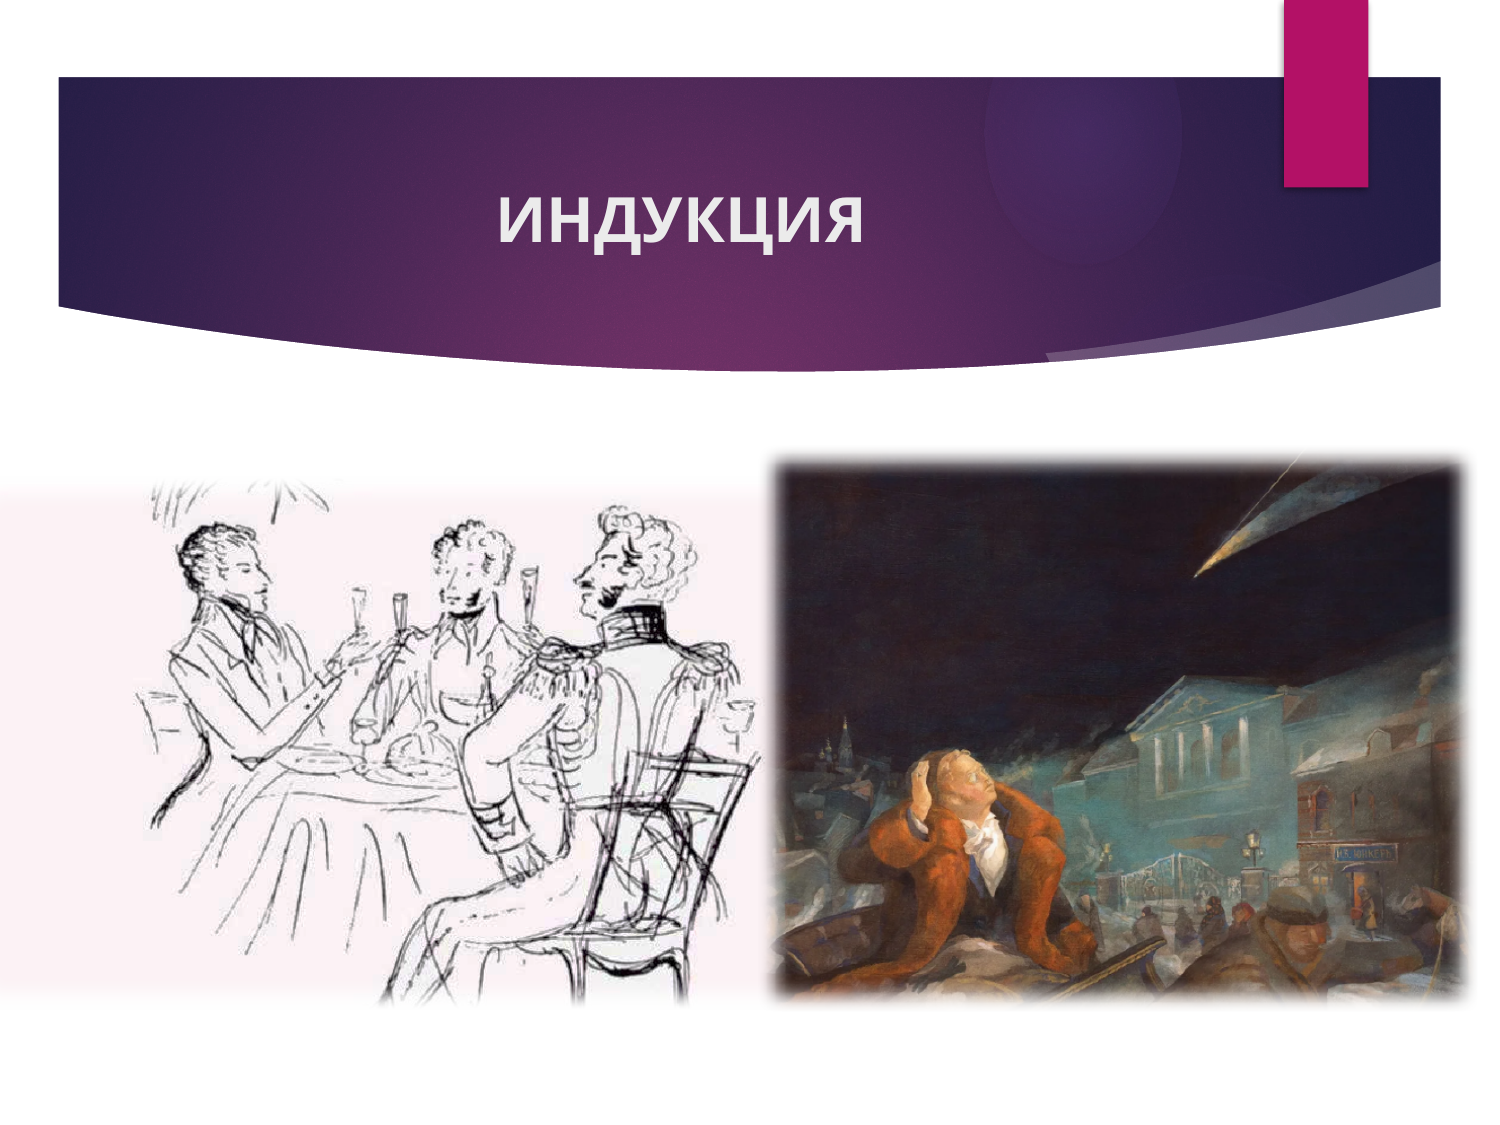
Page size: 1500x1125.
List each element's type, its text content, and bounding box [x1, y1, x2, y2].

picture [0, 444, 1478, 1012]
title ИНДУКЦИЯ [142, 159, 1220, 276]
